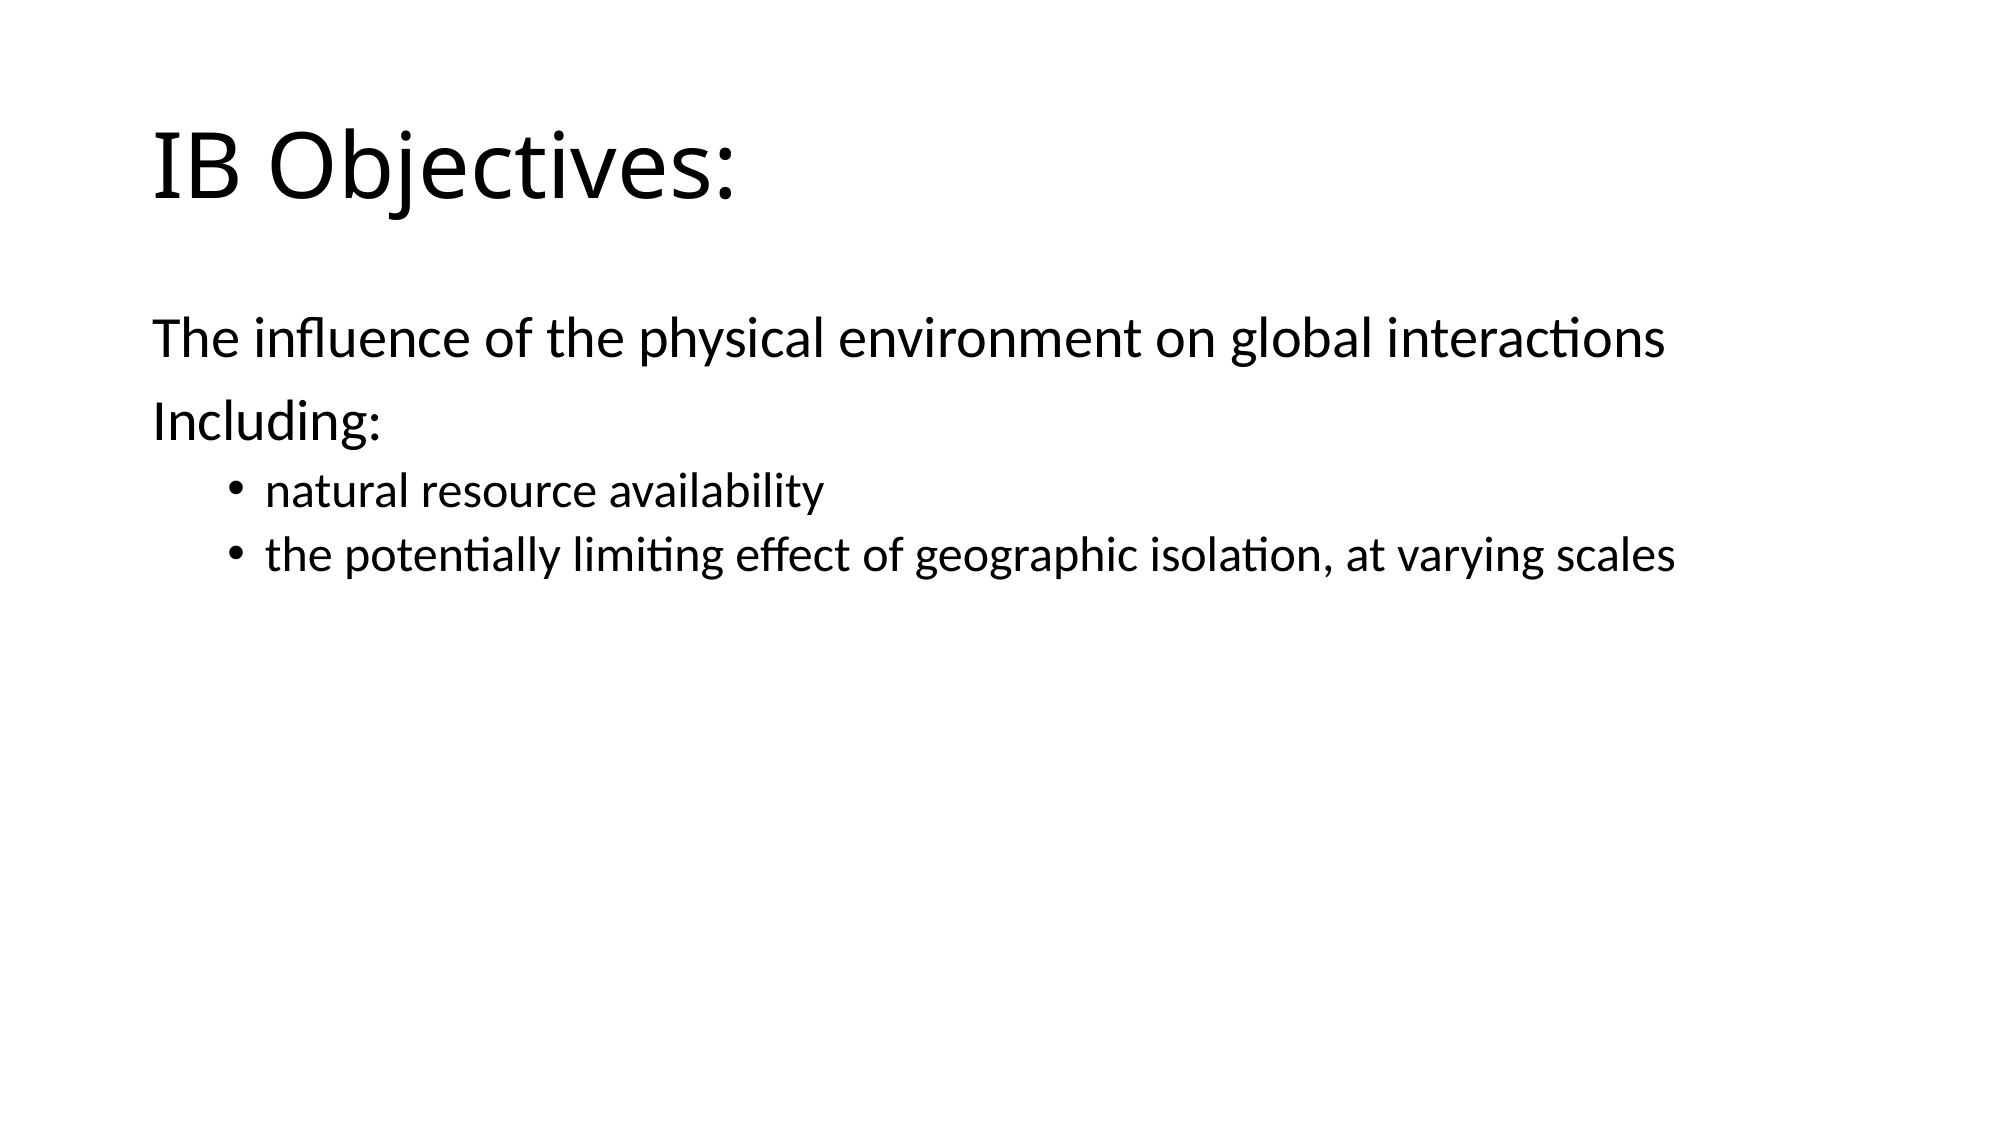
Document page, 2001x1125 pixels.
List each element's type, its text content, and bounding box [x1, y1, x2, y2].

list The influence of the physical environment on global interactions Including: natural resource availability the potentially limiting effect of geographic isolation, at varying scales [137, 299, 1863, 1014]
title IB Objectives: [137, 59, 1863, 278]
